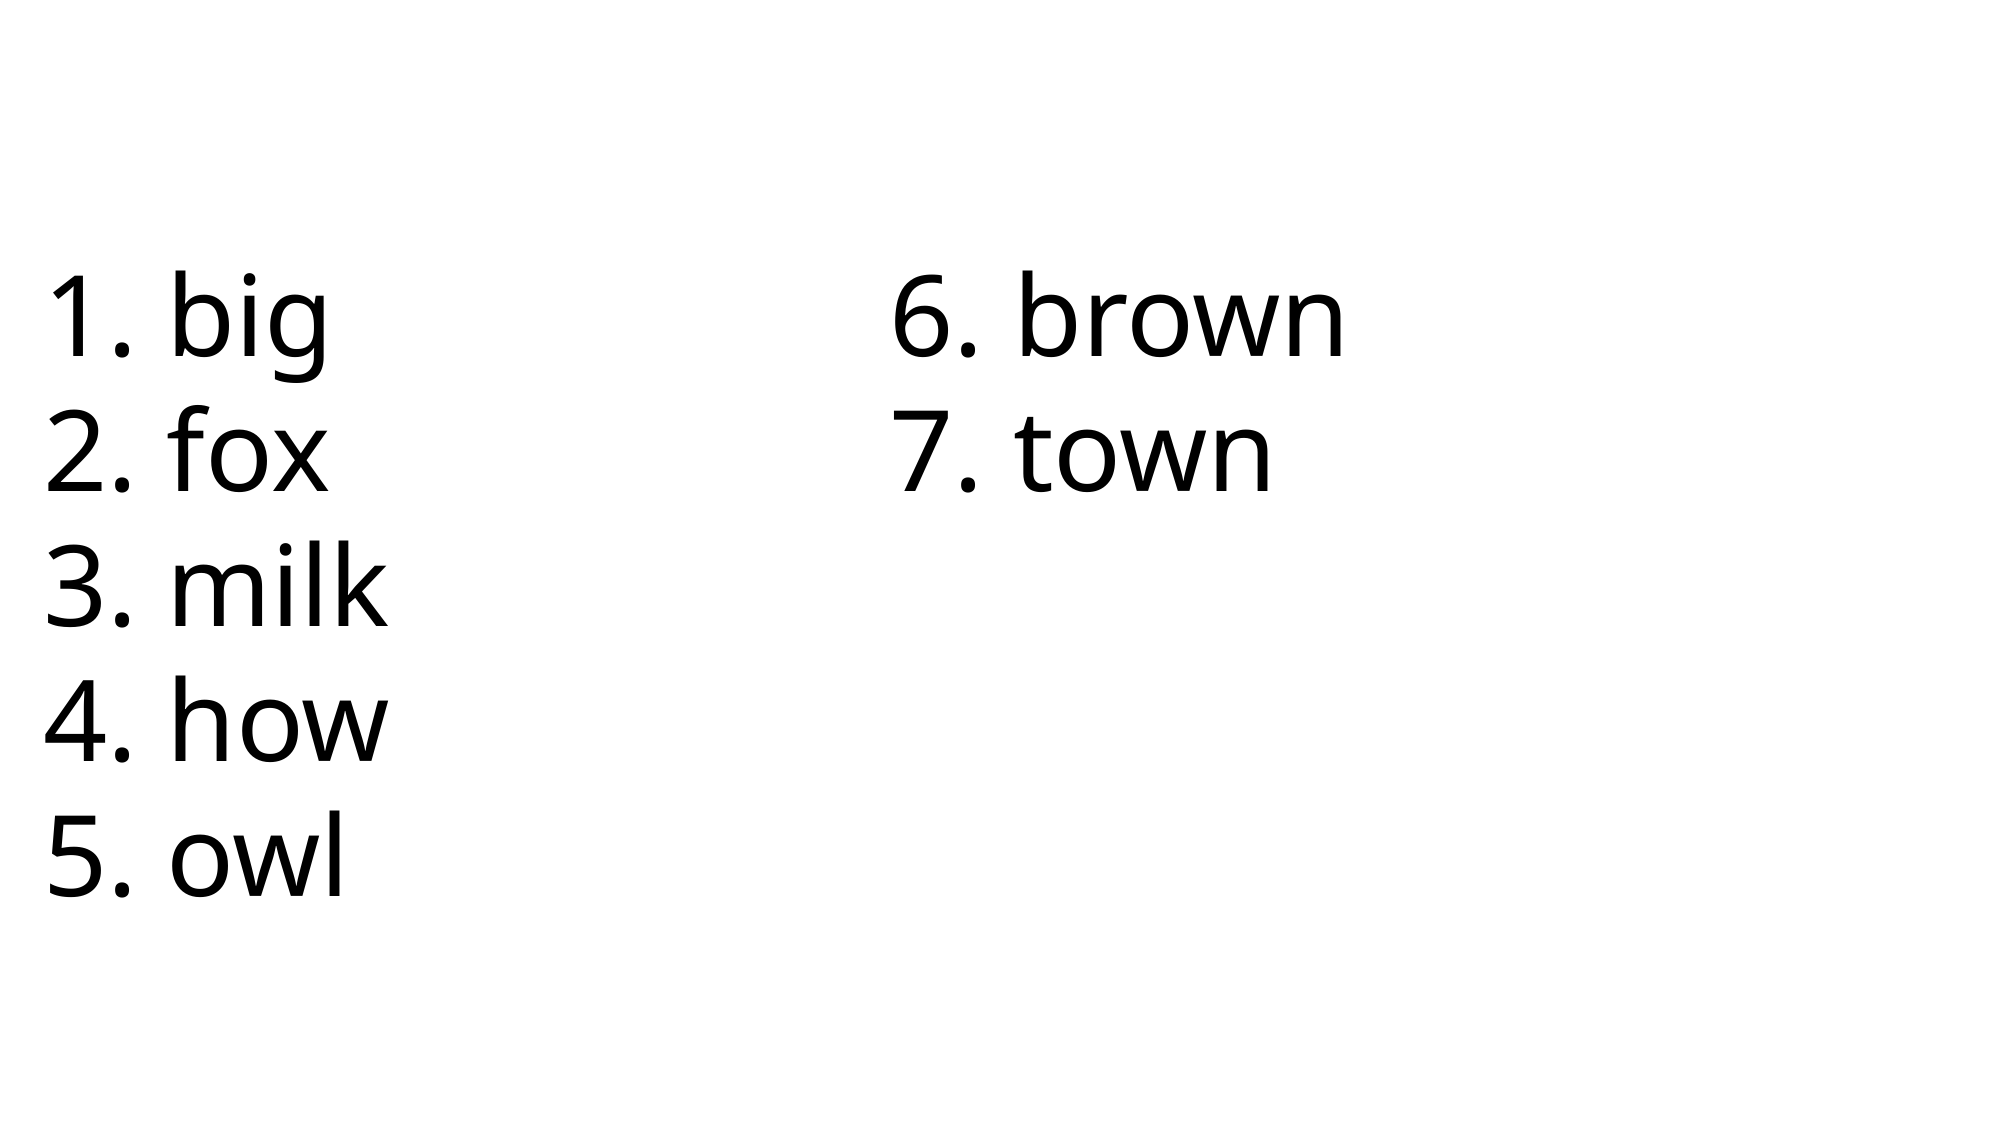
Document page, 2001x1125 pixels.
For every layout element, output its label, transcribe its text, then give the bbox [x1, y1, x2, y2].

text_box 6. brown 7. town [875, 236, 1915, 522]
text_box big fox milk how owl [28, 236, 632, 972]
